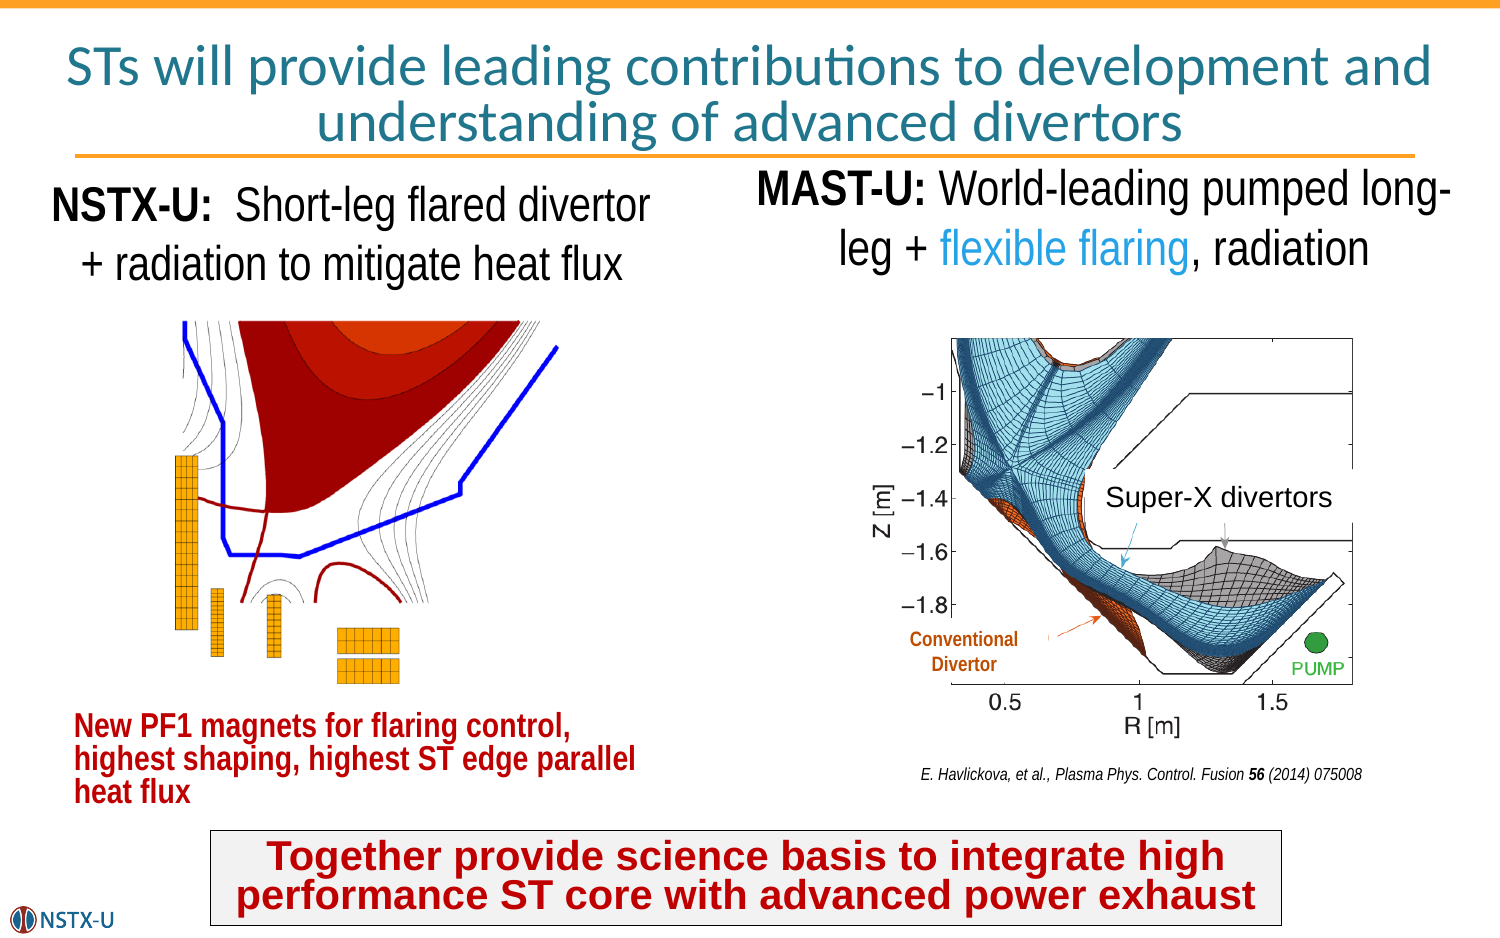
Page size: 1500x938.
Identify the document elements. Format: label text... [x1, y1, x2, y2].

list MAST-U: World-leading pumped long-leg + flexible flaring, radiation [750, 147, 1459, 288]
picture [175, 319, 560, 684]
title STs will provide leading contributions to development and understanding of advanced divertors [0, 37, 1500, 157]
text_box New PF1 magnets for flaring control, highest shaping, highest ST edge parallel heat flux [58, 703, 695, 818]
text_box NSTX-U: Short-leg flared divertor + radiation to mitigate heat flux [48, 172, 653, 290]
picture [10, 906, 115, 934]
text_box E. Havlickova, et al., Plasma Phys. Control. Fusion 56 (2014) 075008 [906, 755, 1378, 792]
text_box Together provide science basis to integrate high performance ST core with advanced power exhaust [210, 830, 1282, 926]
picture [867, 325, 1358, 742]
